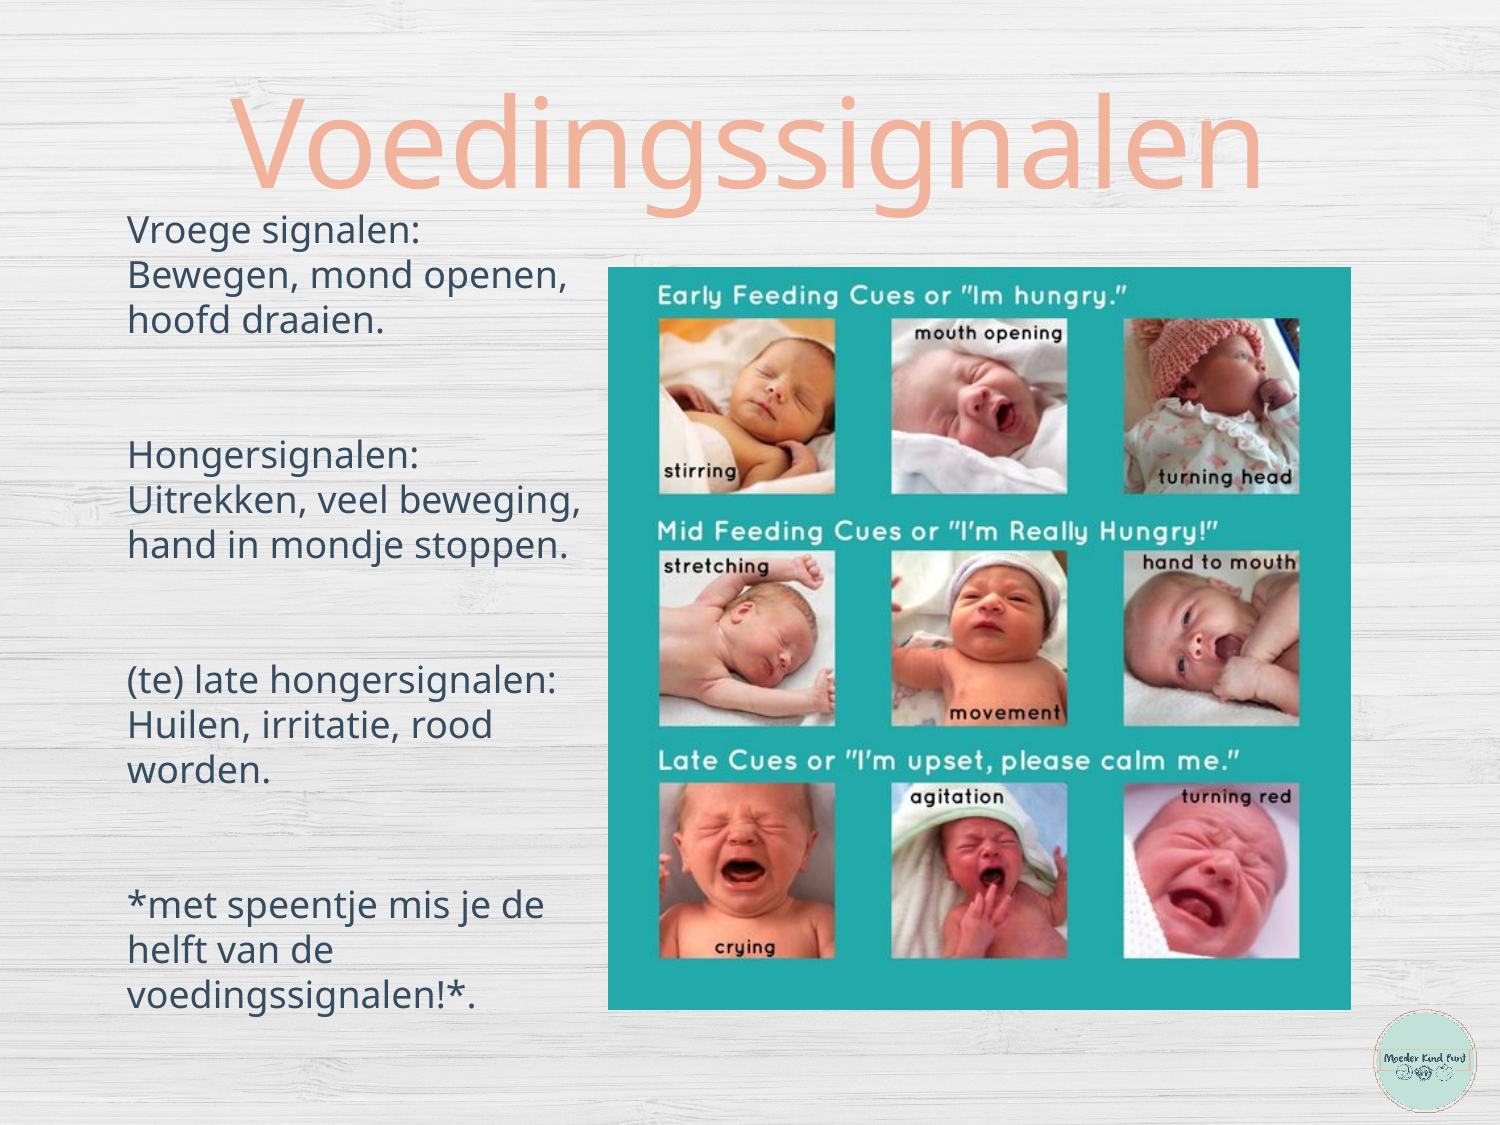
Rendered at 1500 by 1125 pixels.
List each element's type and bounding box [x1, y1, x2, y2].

picture [0, 0, 1500, 1125]
list [607, 266, 1351, 1010]
